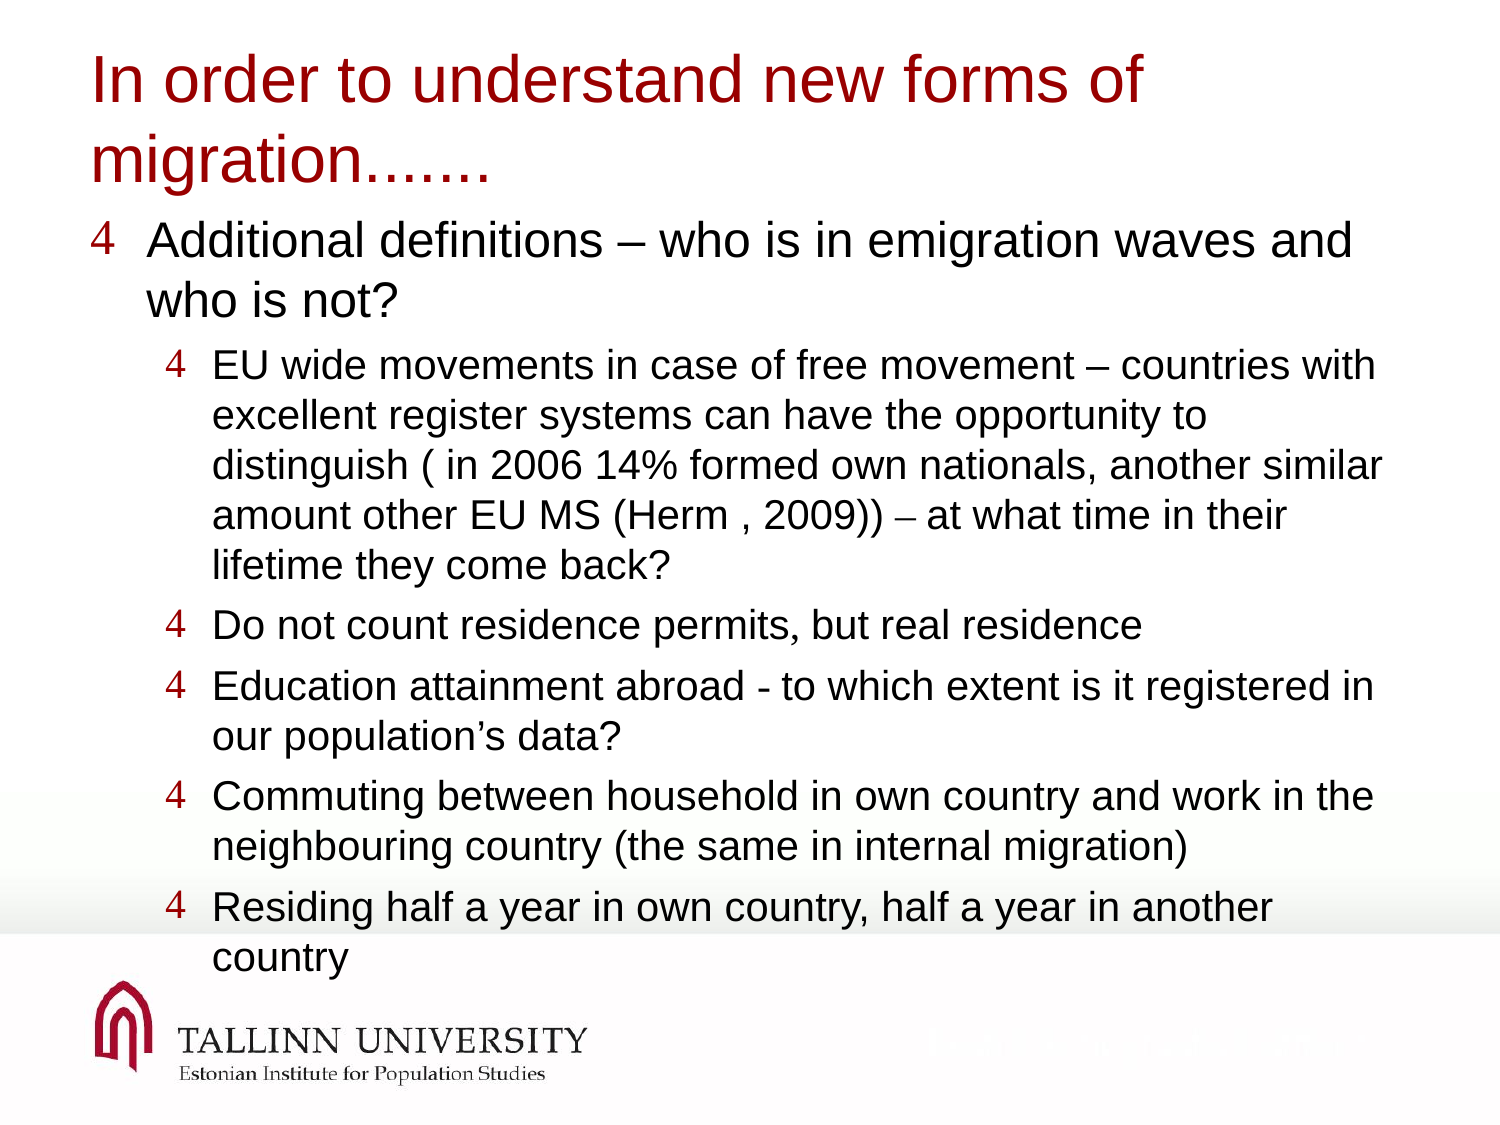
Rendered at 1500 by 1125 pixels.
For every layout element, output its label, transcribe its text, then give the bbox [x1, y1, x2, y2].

text_box In order to understand new forms of migration....... [74, 45, 1425, 188]
picture [0, 792, 1500, 1125]
text_box Additional definitions – who is in emigration waves and who is not? EU wide movements in case of free movement – countries with excellent register systems can have the opportunity to distinguish ( in 2006 14% formed own nationals, another similar amount other EU MS (Herm , 2009)) – at what time in their lifetime they come back? Do not count residence permits, but real residence Education attainment abroad - to which extent is it registered in our population’s data? Commuting between household in own country and work in the neighbouring country (the same in internal migration) Residing half a year in own country, half a year in another country [74, 199, 1425, 975]
